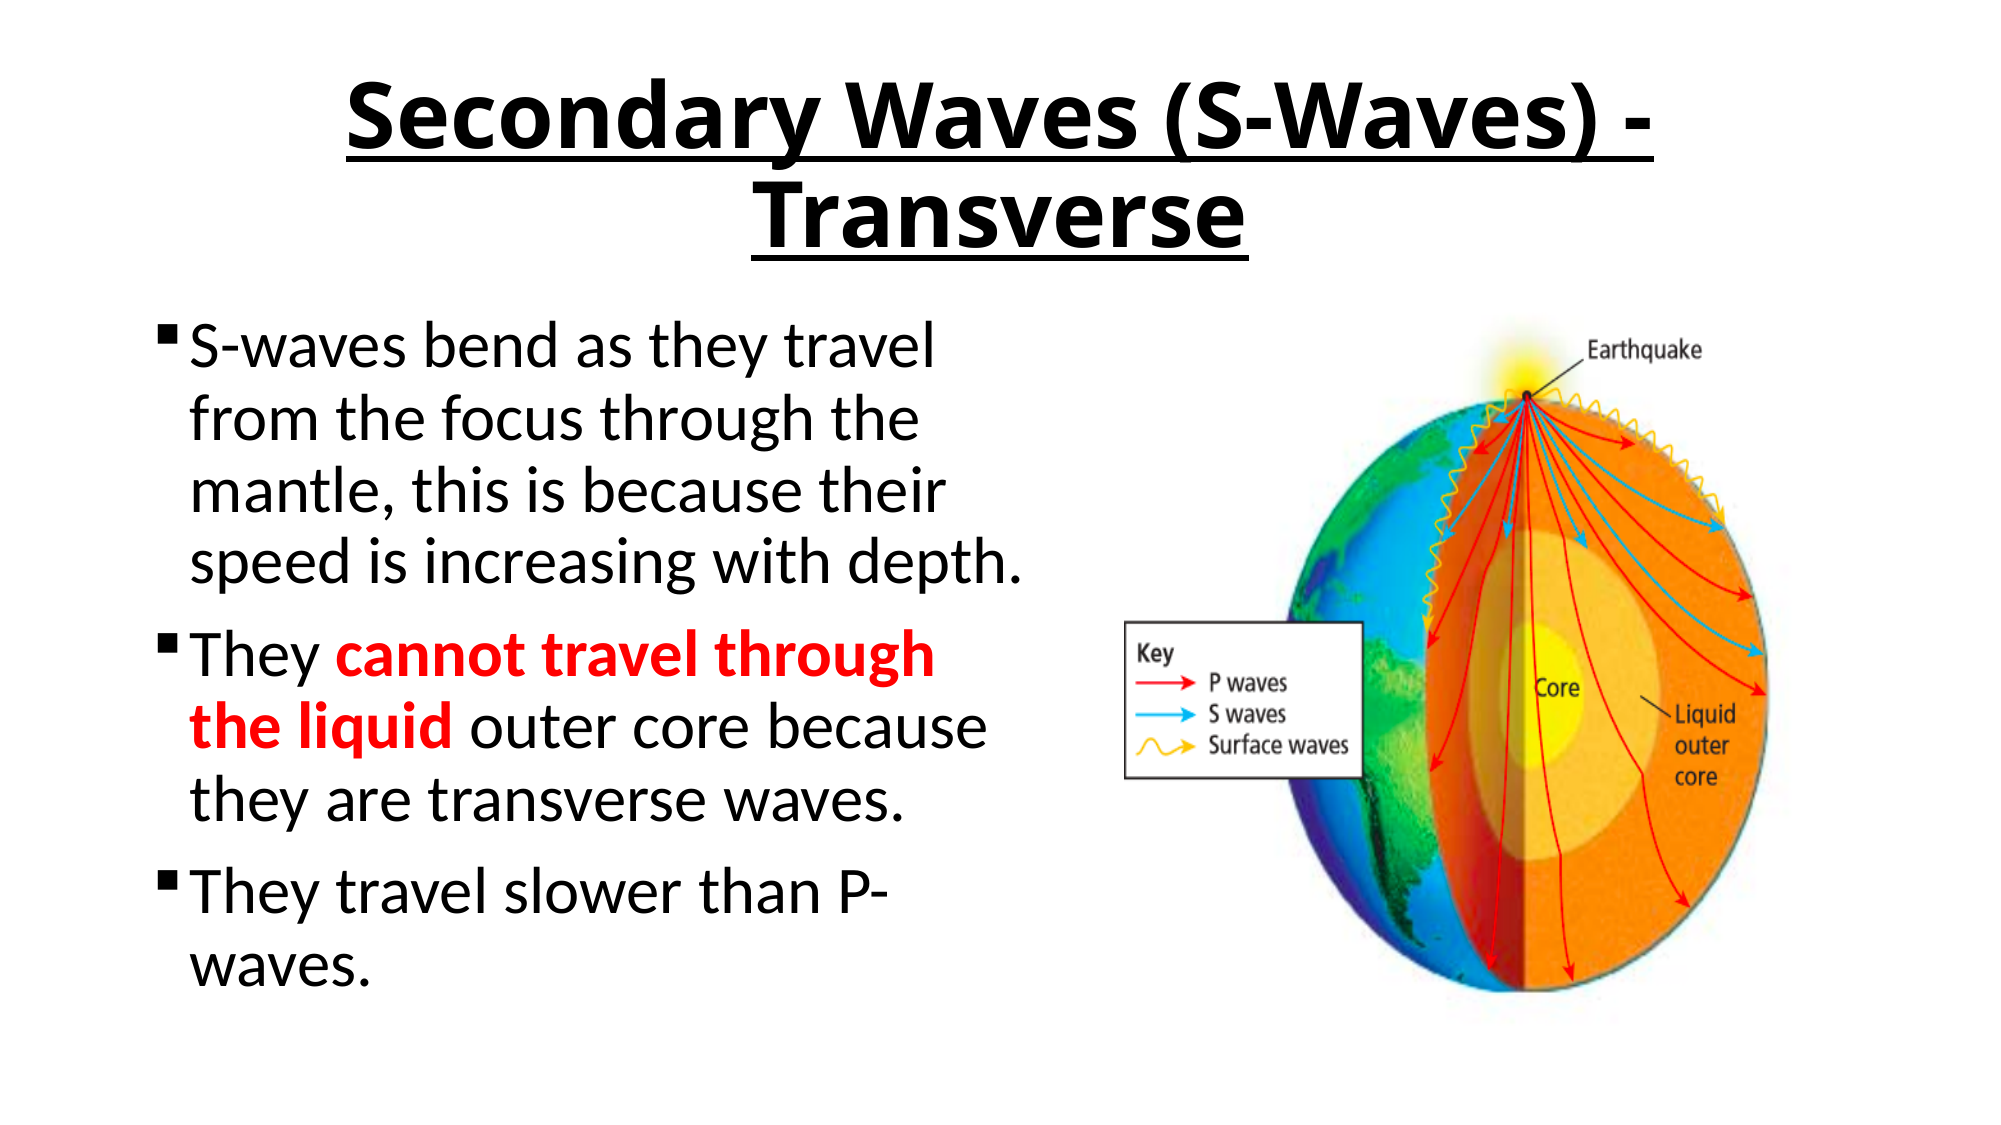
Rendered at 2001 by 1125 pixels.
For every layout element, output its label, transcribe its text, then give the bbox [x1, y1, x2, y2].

list S-waves bend as they travel from the focus through the mantle, this is because their speed is increasing with depth. They cannot travel through the liquid outer core because they are transverse waves. They travel slower than P-waves. [137, 302, 1057, 1062]
picture [1123, 302, 1922, 1038]
title Secondary Waves (S-Waves) - Transverse [137, 59, 1863, 278]
